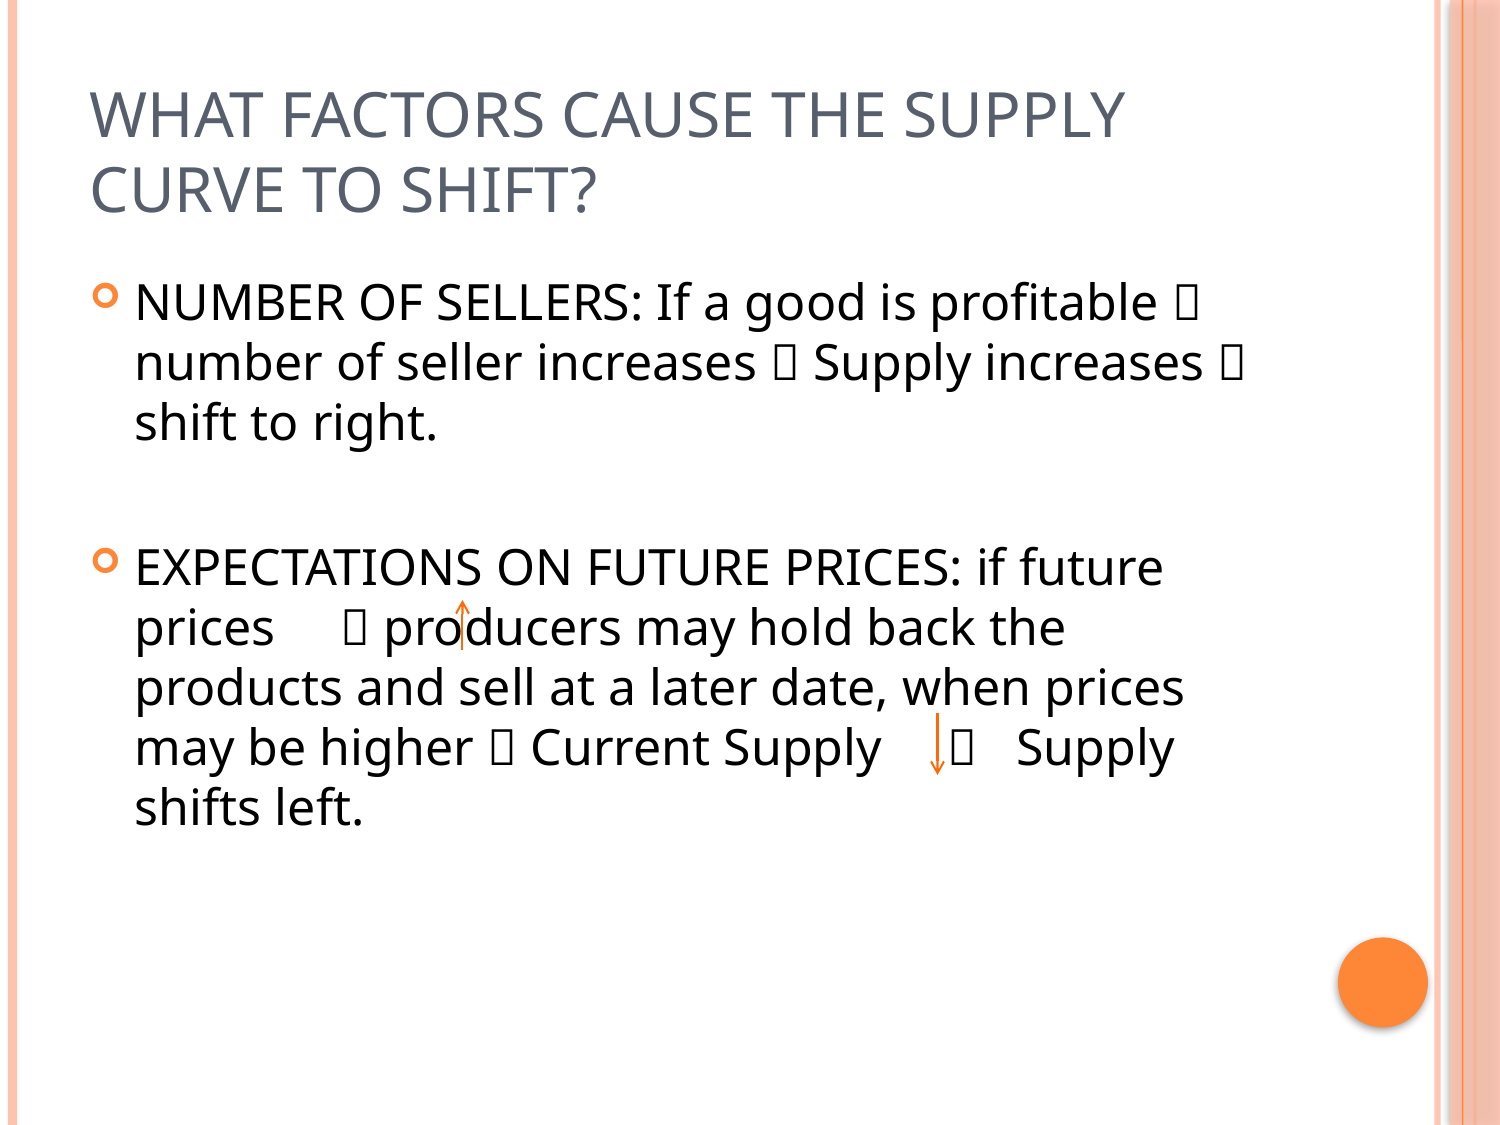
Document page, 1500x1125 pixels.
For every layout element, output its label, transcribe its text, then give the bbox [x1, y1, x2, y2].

list NUMBER OF SELLERS: If a good is profitable  number of seller increases  Supply increases  shift to right. EXPECTATIONS ON FUTURE PRICES: if future prices  producers may hold back the products and sell at a later date, when prices may be higher  Current Supply  Supply shifts left. [75, 262, 1300, 1062]
title What Factors Cause the Supply Curve to Shift? [75, 45, 1300, 233]
